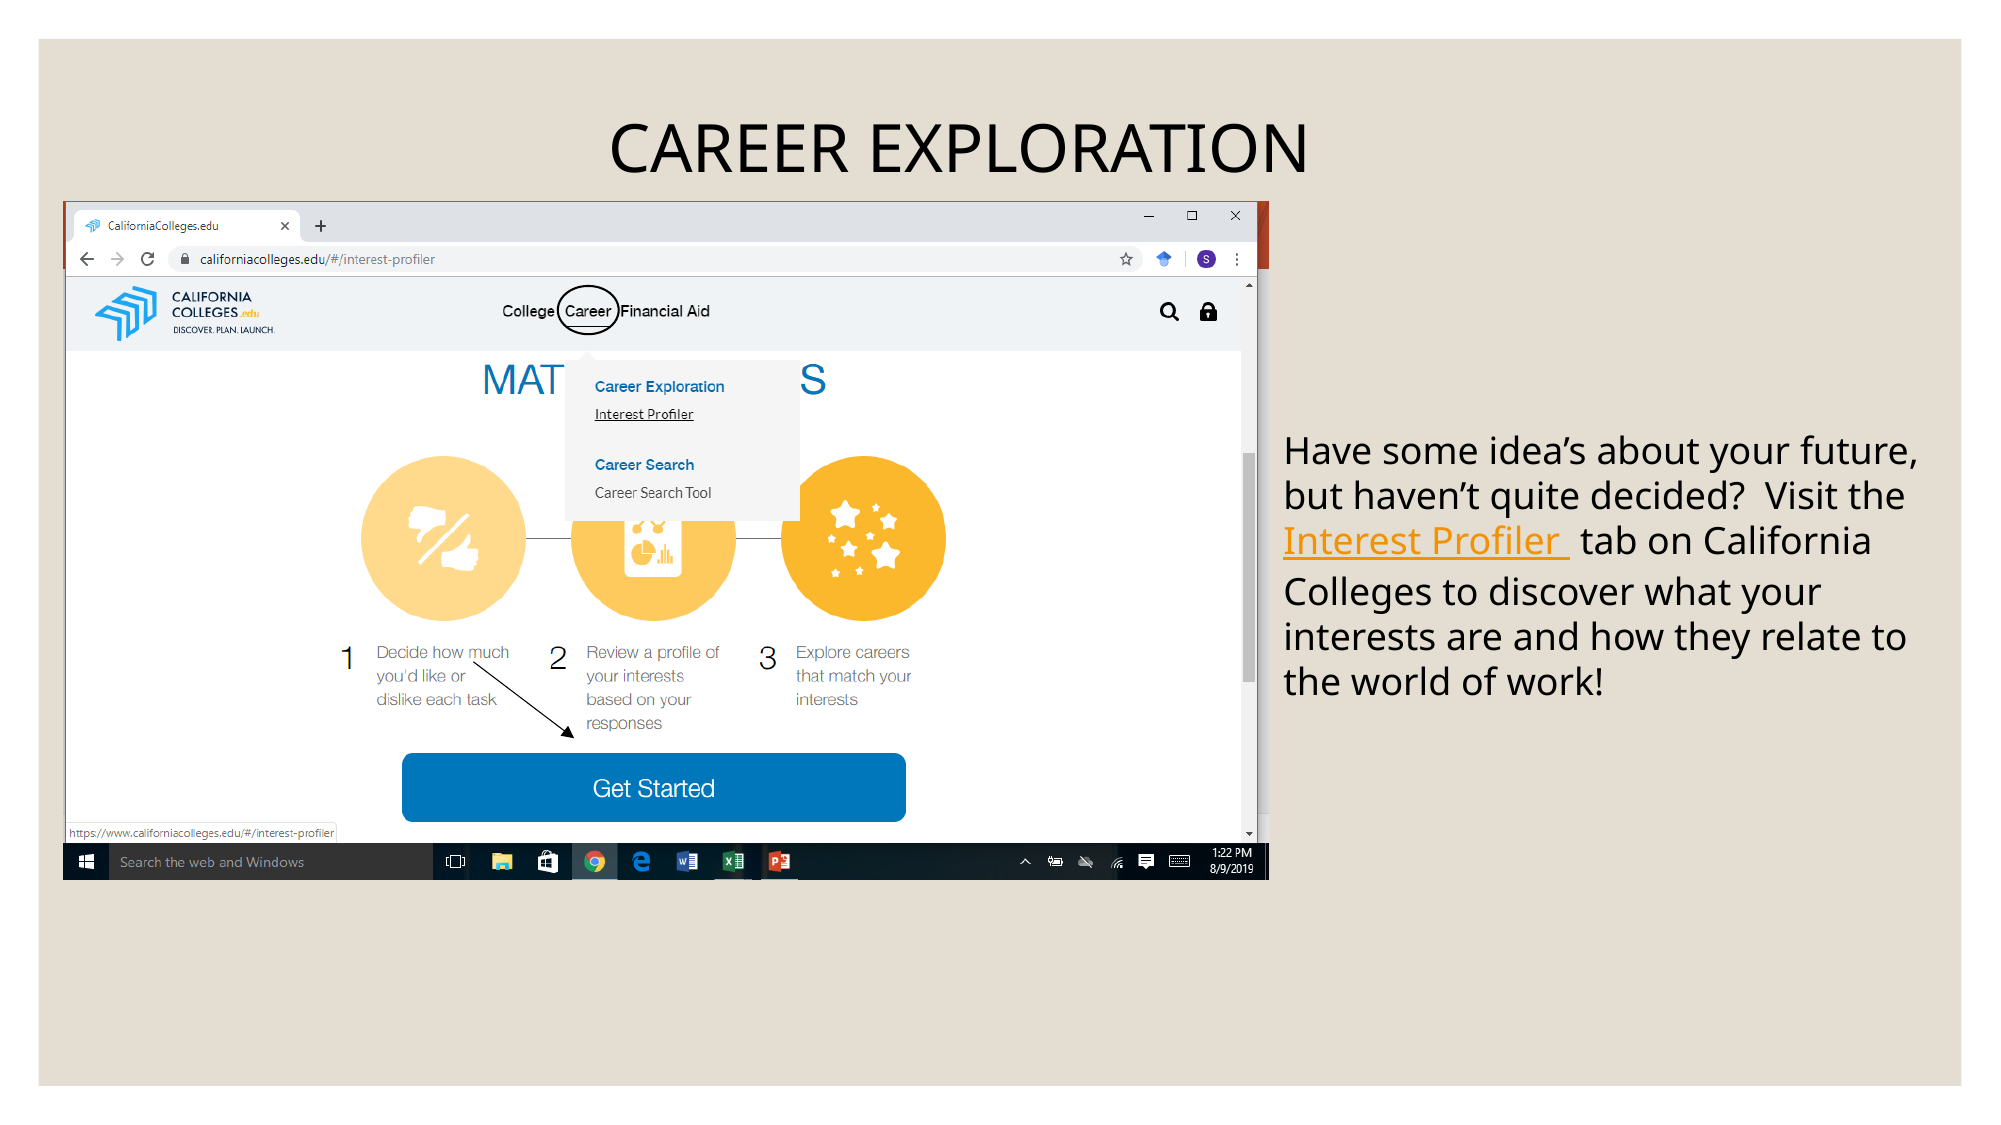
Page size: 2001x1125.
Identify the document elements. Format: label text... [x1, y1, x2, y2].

picture [63, 201, 1269, 880]
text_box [473, 661, 575, 739]
text_box Have some idea’s about your future, but haven’t quite decided? Visit the Interest Profiler tab on California Colleges to discover what your interests are and how they relate to the world of work! [1274, 419, 1950, 711]
text_box CAREER EXPLORATION [593, 98, 1417, 193]
